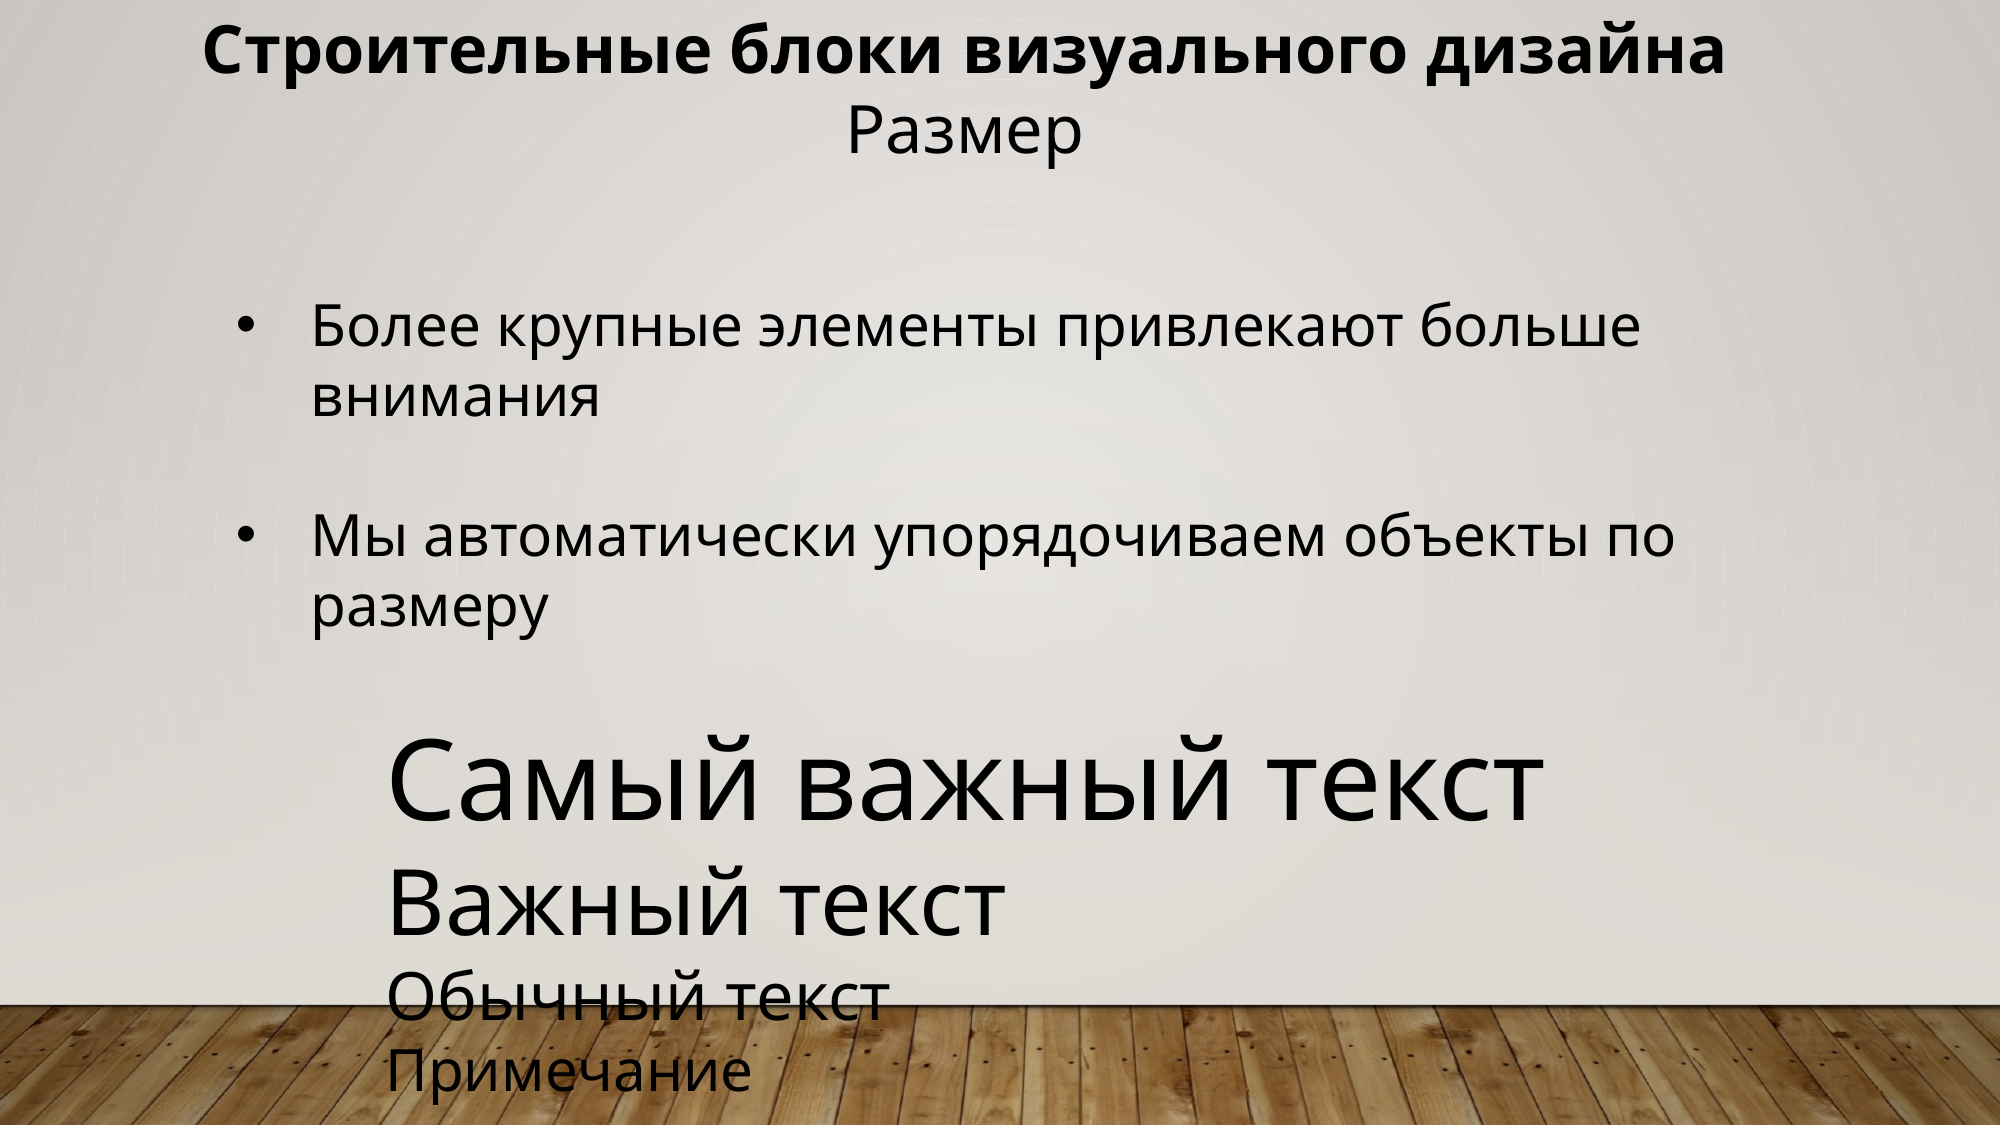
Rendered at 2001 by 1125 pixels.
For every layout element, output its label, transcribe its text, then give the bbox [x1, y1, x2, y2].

text_box Более крупные элементы привлекают больше внимания Мы автоматически упорядочиваем объекты по размеру Самый важный текст Важный текст Обычный текст Примечание [221, 281, 1838, 1111]
picture [0, 1005, 2000, 1125]
text_box Строительные блоки визуального дизайна Размер [186, 0, 1744, 175]
